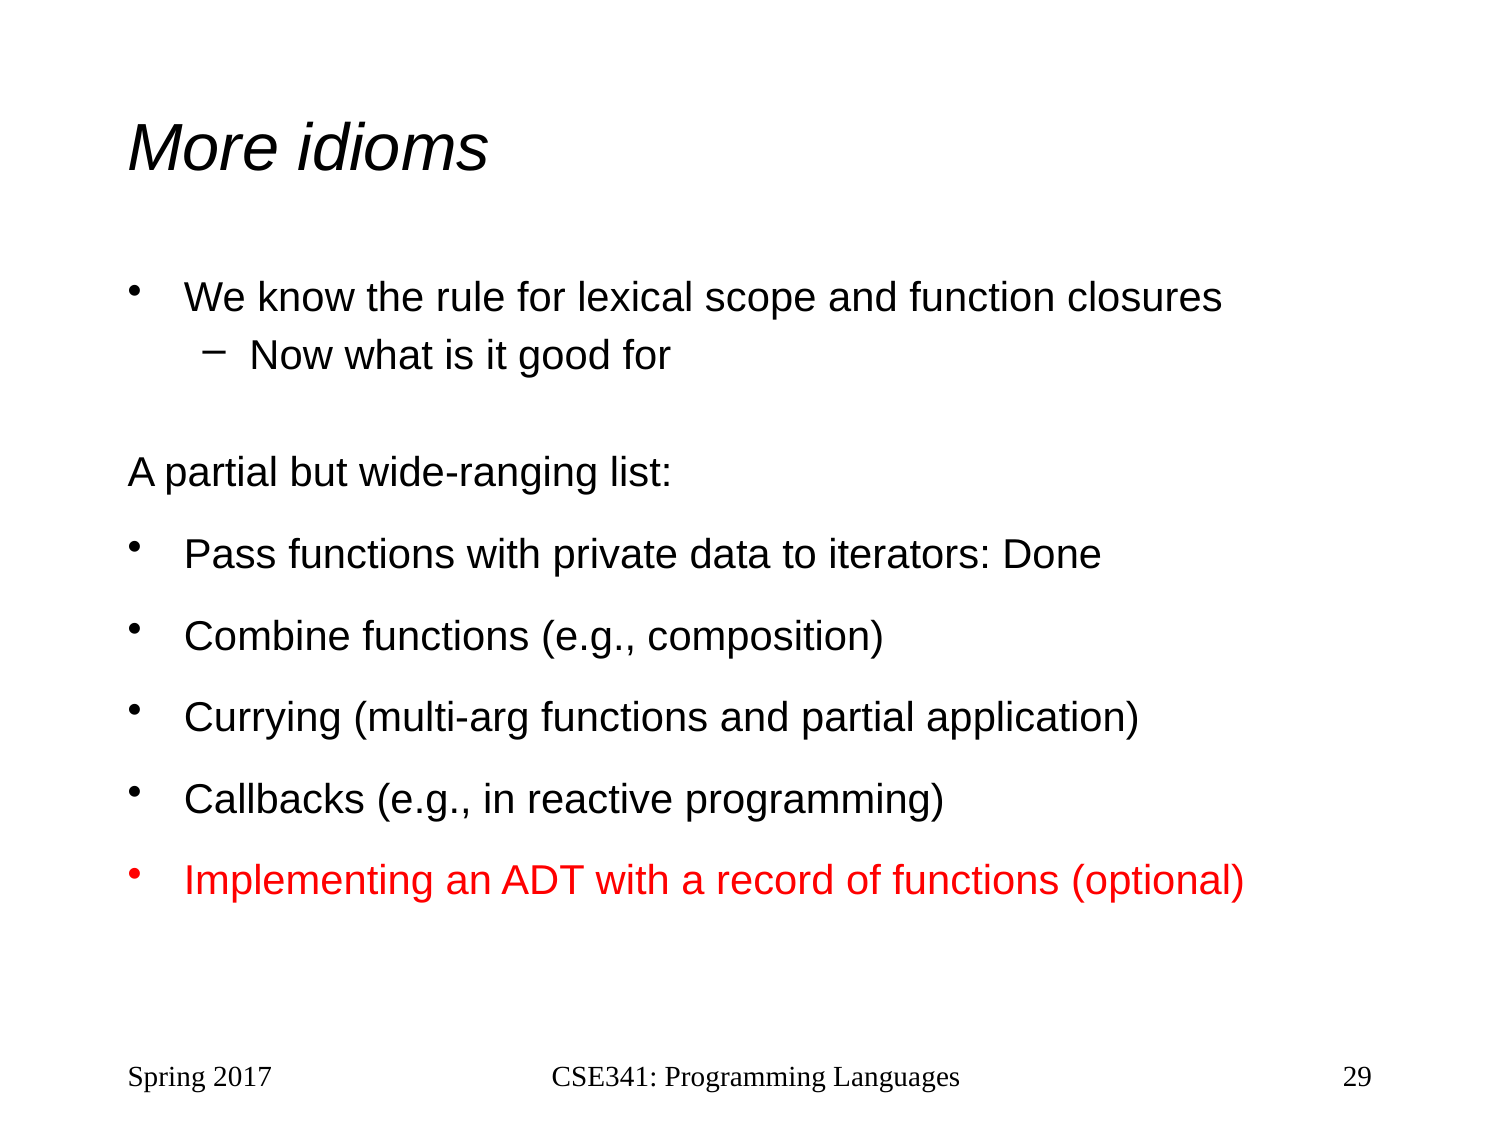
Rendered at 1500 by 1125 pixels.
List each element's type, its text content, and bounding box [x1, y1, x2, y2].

slide_number 29 [1074, 1049, 1388, 1125]
footer CSE341: Programming Languages [474, 1049, 1038, 1125]
list We know the rule for lexical scope and function closures Now what is it good for A partial but wide-ranging list: Pass functions with private data to iterators: Done Combine functions (e.g., composition) Currying (multi-arg functions and partial application) Callbacks (e.g., in reactive programming) Implementing an ADT with a record of functions (optional) [112, 262, 1388, 1001]
slide_number Spring 2017 [112, 1049, 426, 1125]
title More idioms [112, 49, 1388, 238]
